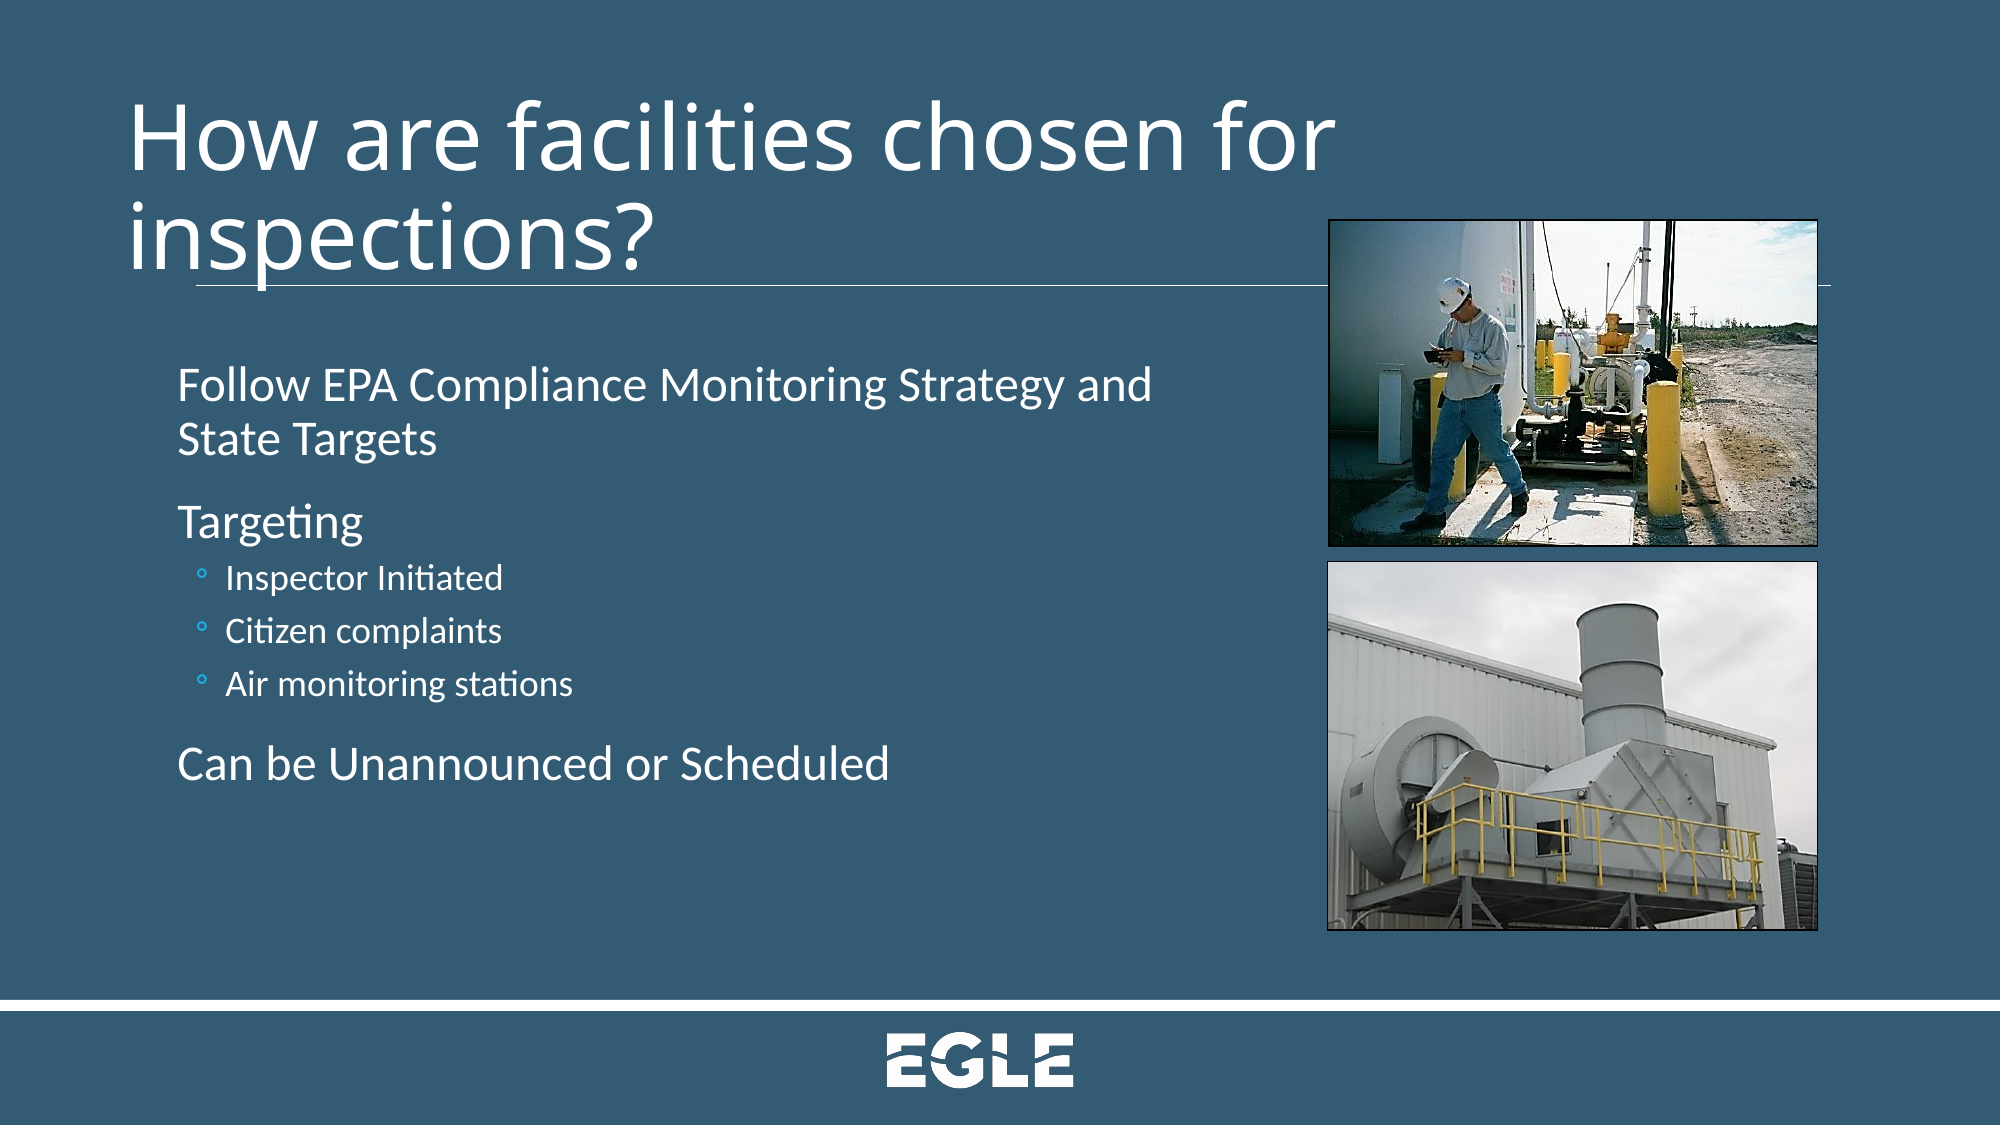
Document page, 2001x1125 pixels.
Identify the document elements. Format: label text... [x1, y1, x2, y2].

picture [859, 1005, 1104, 1117]
picture [1328, 219, 1818, 546]
text_box How are facilities chosen for inspections? [111, 84, 1837, 302]
list Follow EPA Compliance Monitoring Strategy and State Targets Targeting Inspector Initiated Citizen complaints Air monitoring stations Can be Unannounced or Scheduled [162, 351, 1173, 929]
picture [1327, 561, 1818, 930]
